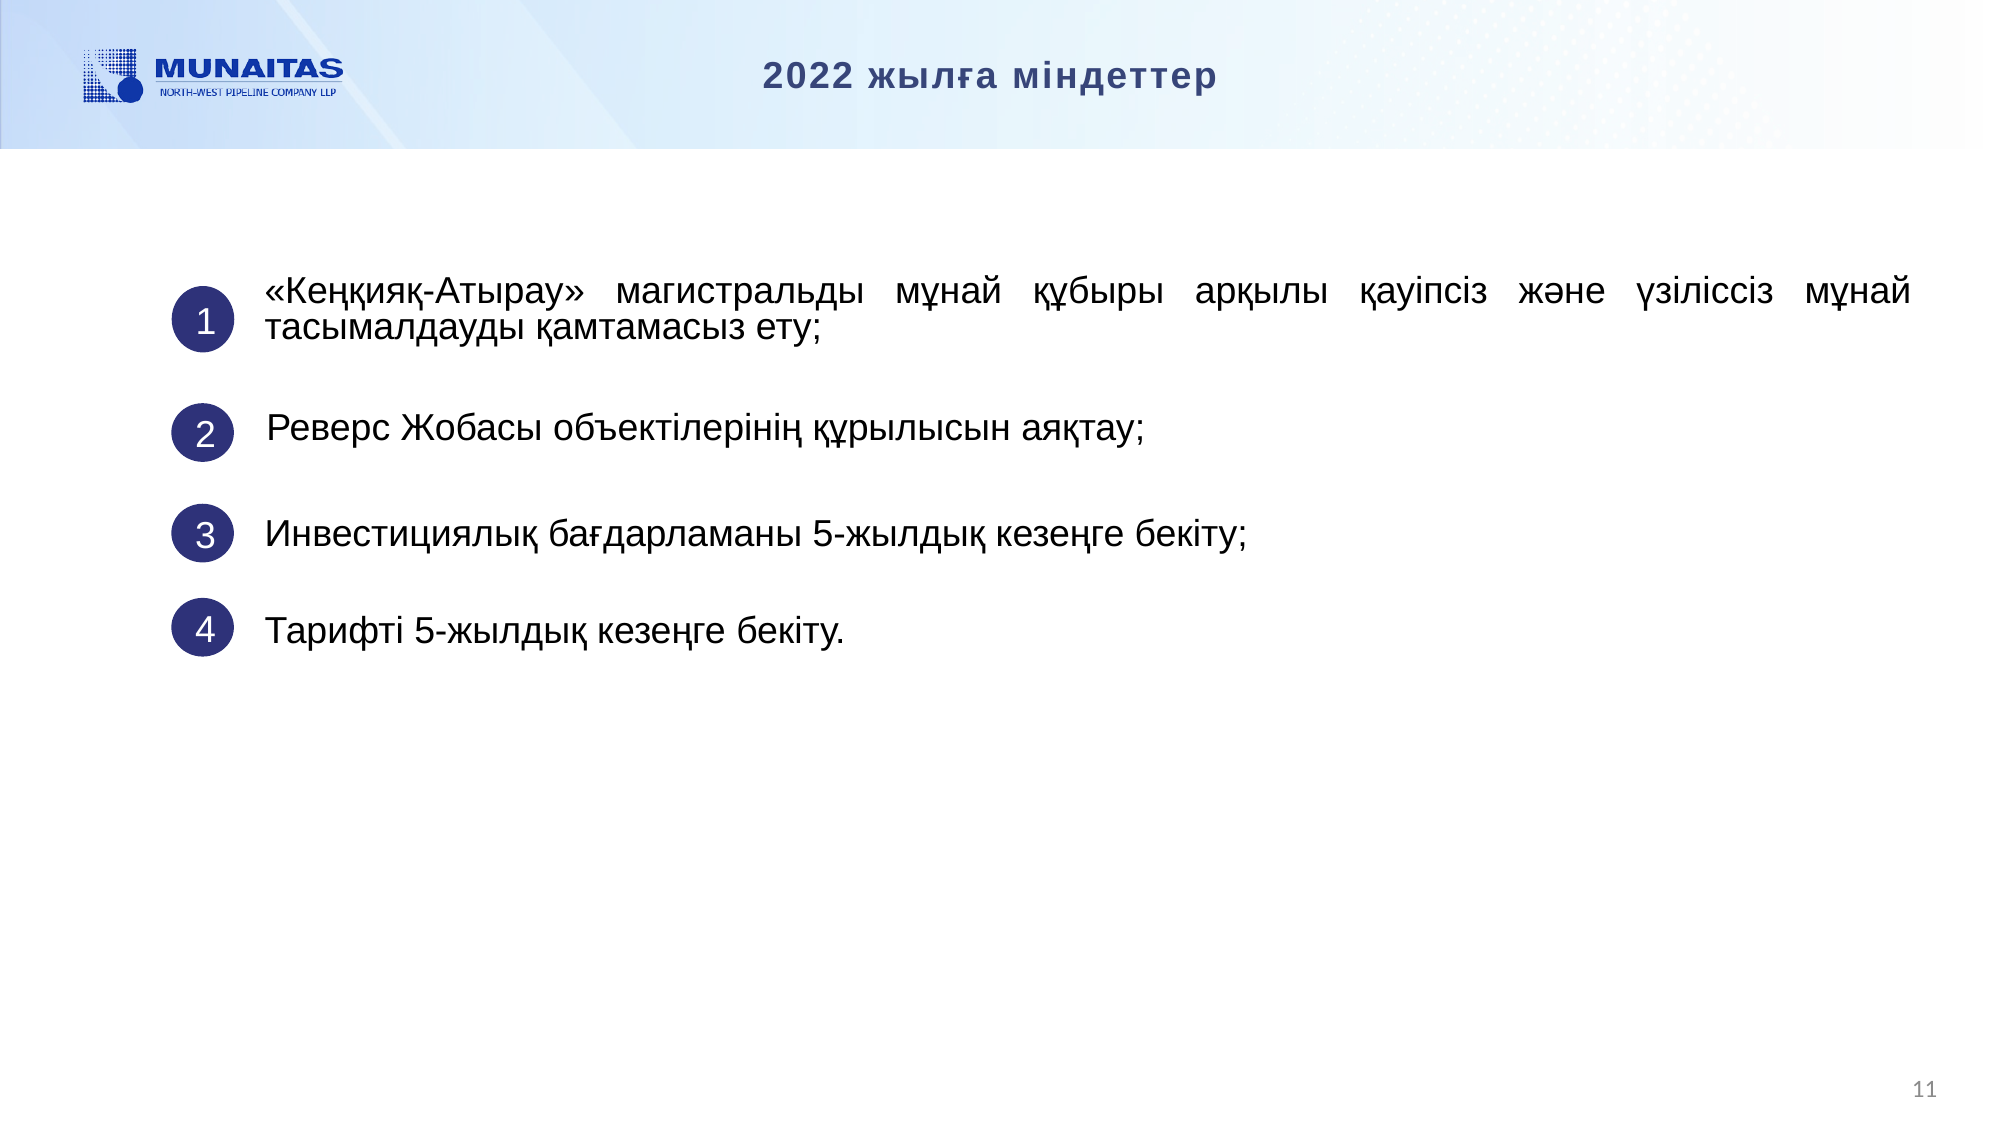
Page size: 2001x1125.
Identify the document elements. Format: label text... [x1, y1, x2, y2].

text_box 2 [169, 401, 237, 464]
picture [0, 0, 2000, 150]
text_box «Кеңқияқ-Атырау» магистральды мұнай құбыры арқылы қауіпсіз және үзіліссіз мұнай тасымалдауды қамтамасыз ету; [249, 267, 1928, 354]
text_box 1 [169, 283, 237, 355]
text_box Тарифті 5-жылдық кезеңге бекіту. [249, 607, 1928, 659]
text_box 3 [169, 501, 237, 565]
text_box 4 [169, 595, 237, 659]
text_box Реверс Жобасы объектілерінің құрылысын аяқтау; [251, 395, 1802, 455]
slide_number 11 [1874, 1057, 1953, 1118]
text_box Инвестициялық бағдарламаны 5-жылдық кезеңге бекіту; [249, 501, 1928, 561]
